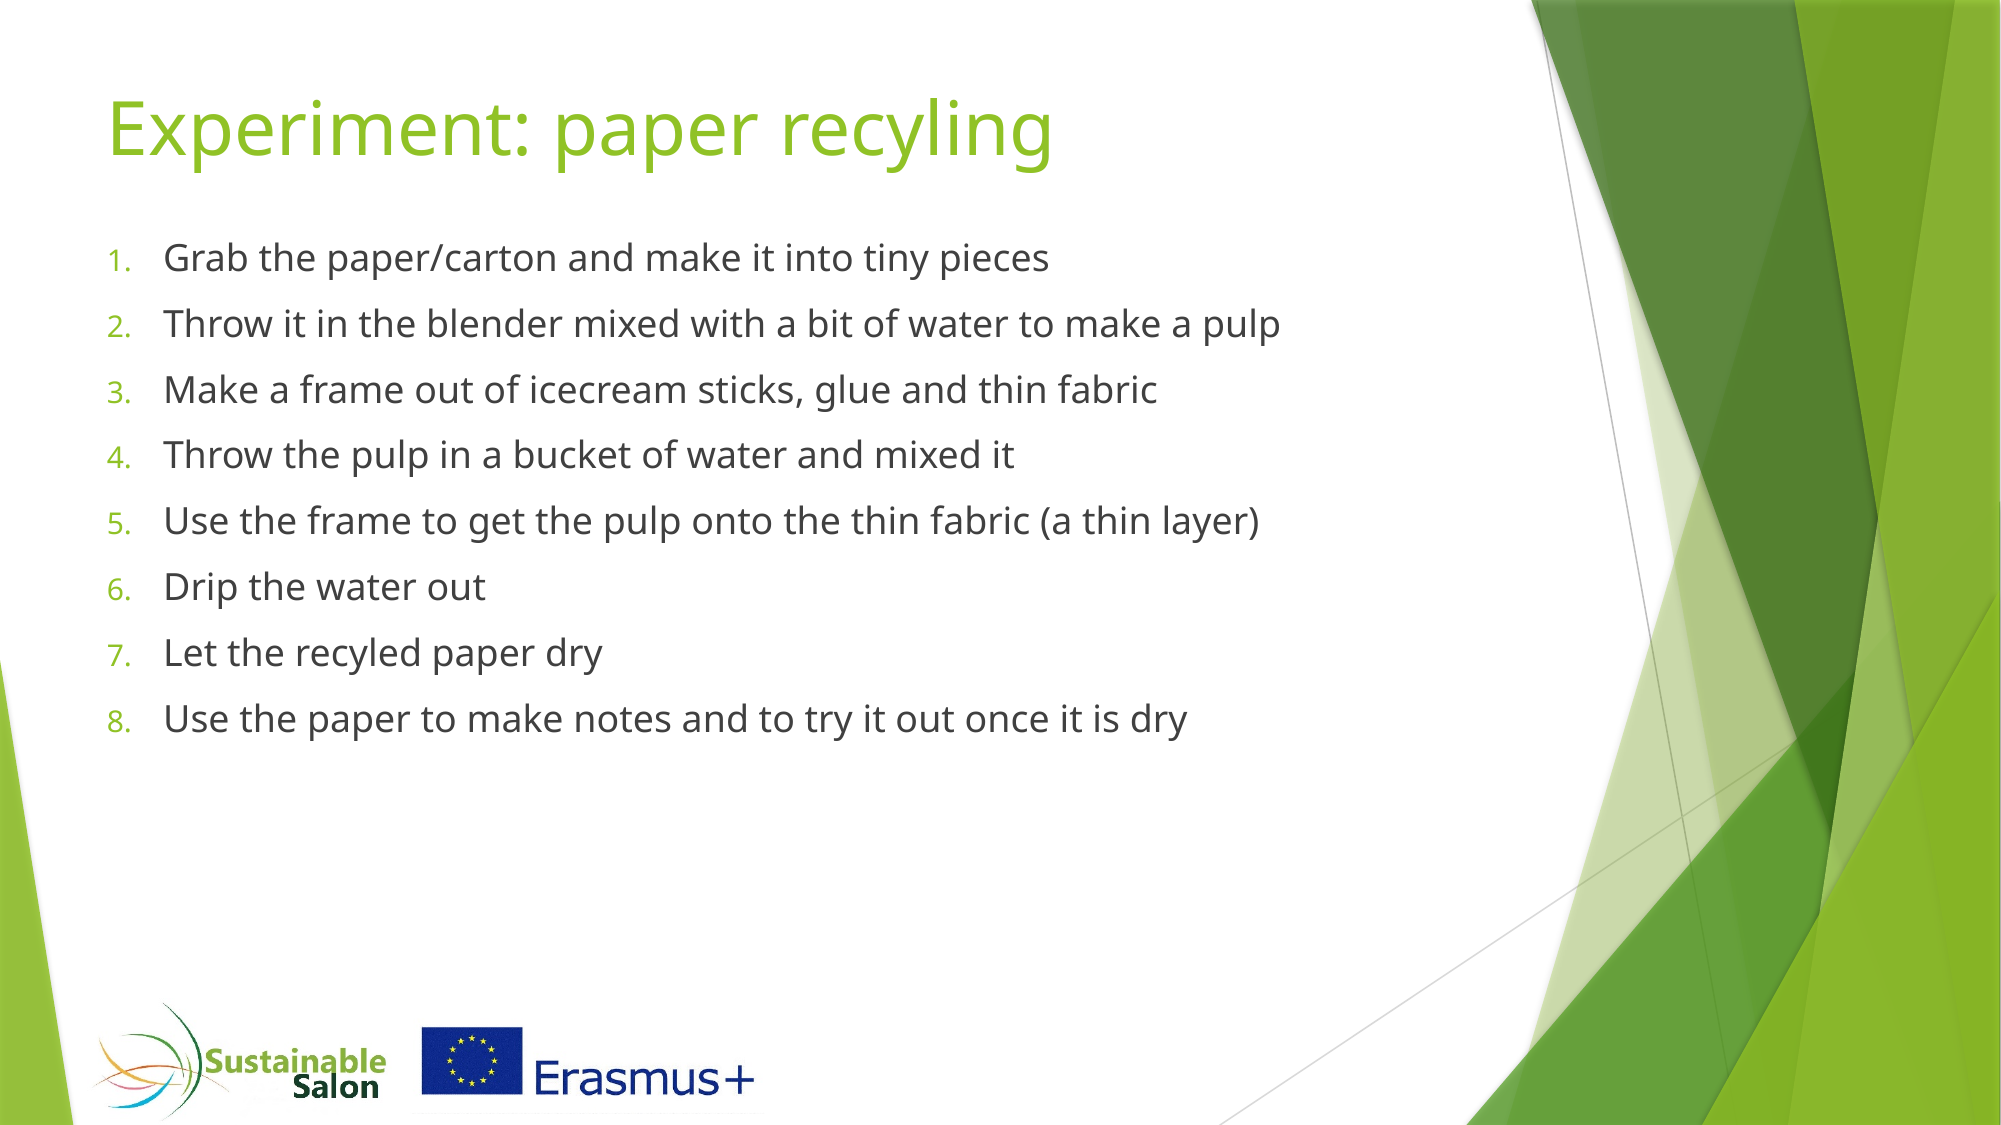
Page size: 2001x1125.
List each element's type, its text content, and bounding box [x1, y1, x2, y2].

list Grab the paper/carton and make it into tiny pieces Throw it in the blender mixed with a bit of water to make a pulp Make a frame out of icecream sticks, glue and thin fabric Throw the pulp in a bucket of water and mixed it Use the frame to get the pulp onto the thin fabric (a thin layer) Drip the water out Let the recyled paper dry Use the paper to make notes and to try it out once it is dry [91, 226, 1572, 1038]
picture [402, 1038, 773, 1114]
picture [87, 998, 392, 1125]
title Experiment: paper recyling [91, 72, 1503, 226]
